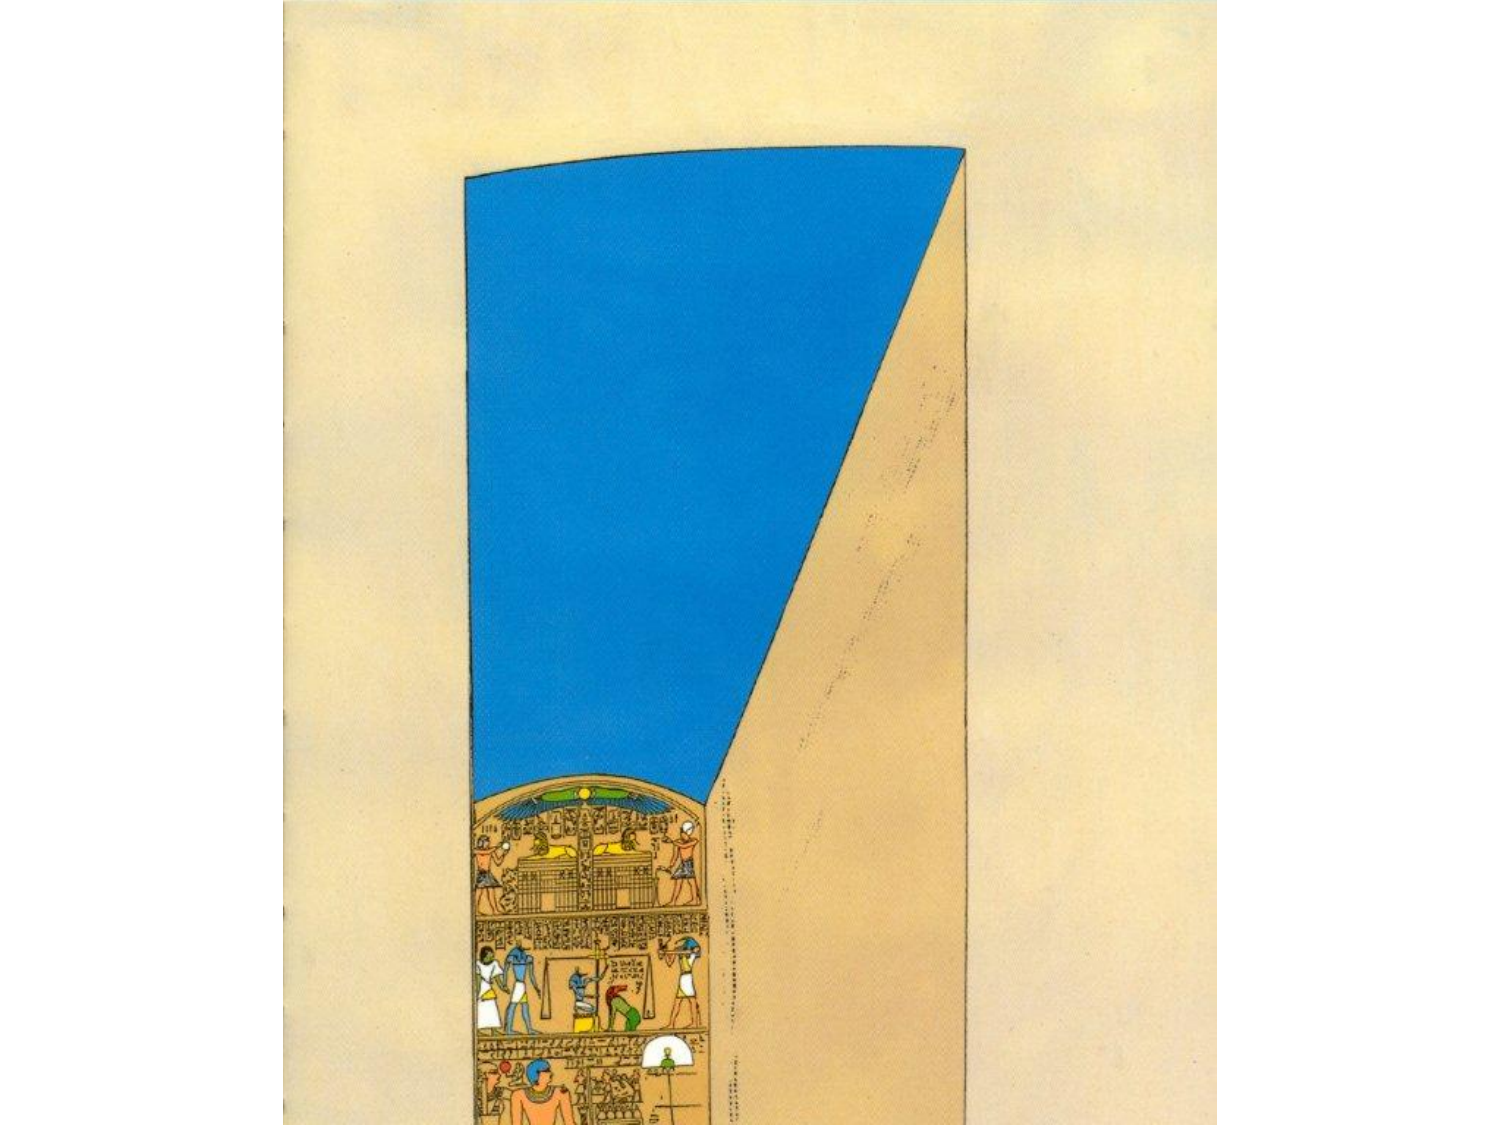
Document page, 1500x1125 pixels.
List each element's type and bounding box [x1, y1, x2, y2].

picture [283, 0, 1217, 1125]
